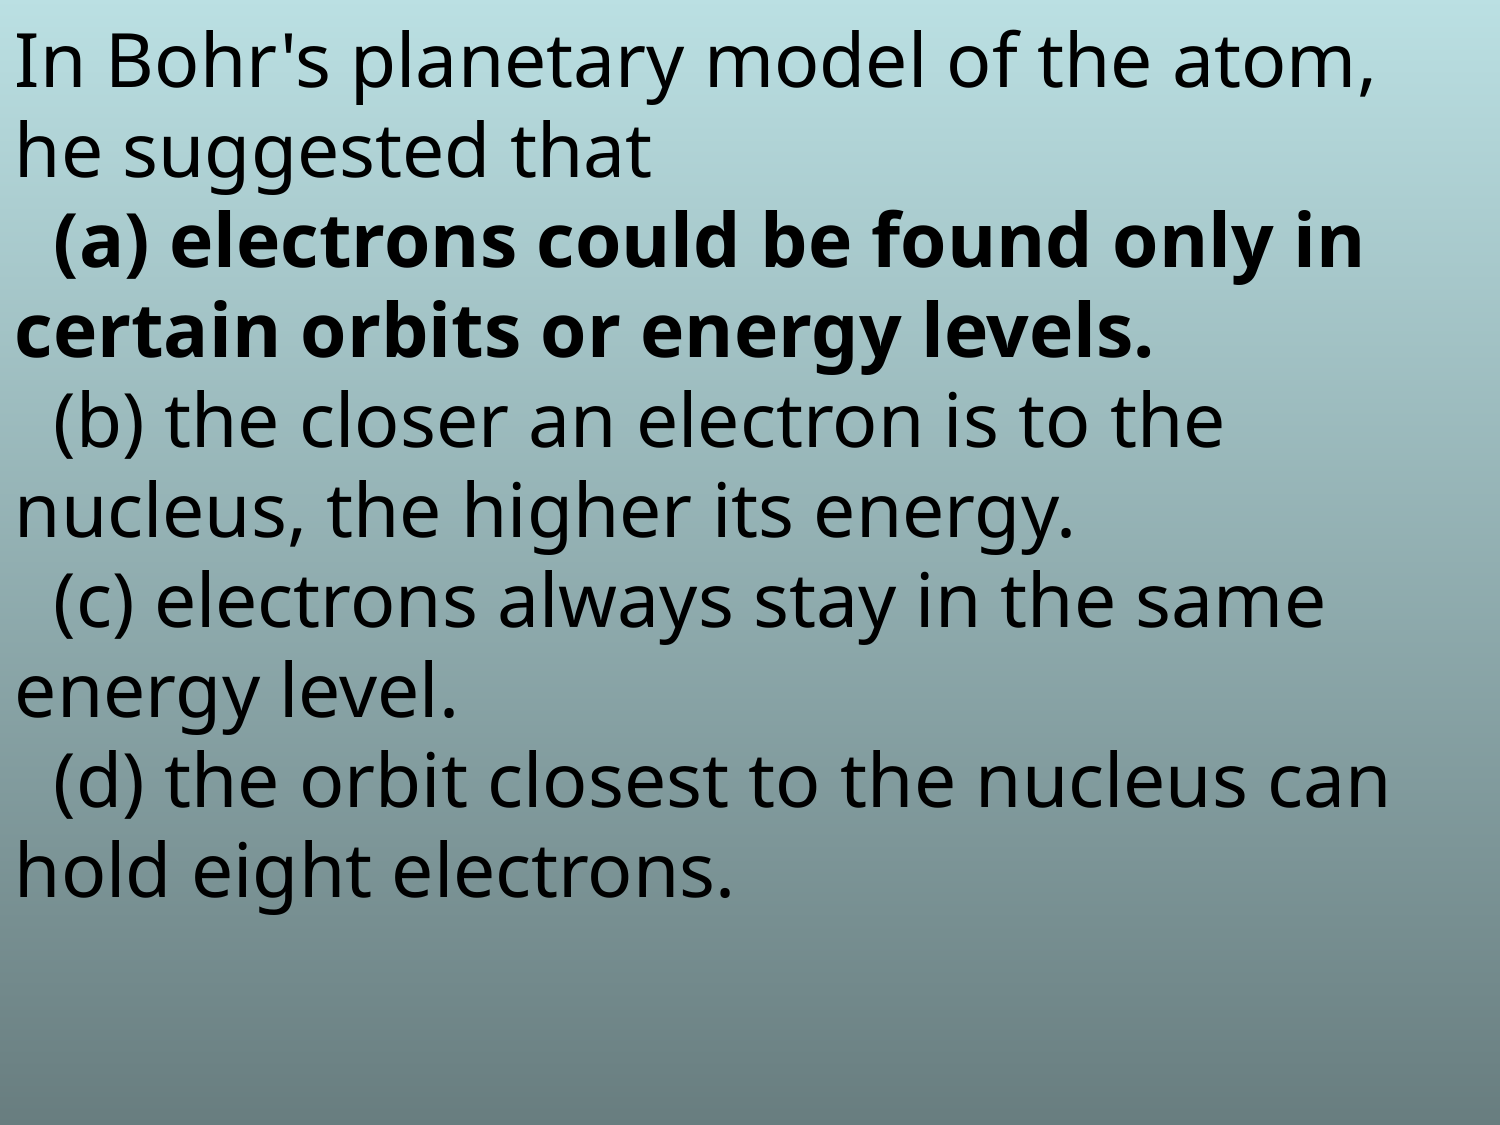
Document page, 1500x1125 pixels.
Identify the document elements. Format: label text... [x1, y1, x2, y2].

text_box In Bohr's planetary model of the atom, he suggested that (a) electrons could be found only in certain orbits or energy levels. (b) the closer an electron is to the nucleus, the higher its energy. (c) electrons always stay in the same energy level. (d) the orbit closest to the nucleus can hold eight electrons. [0, 4, 1500, 920]
